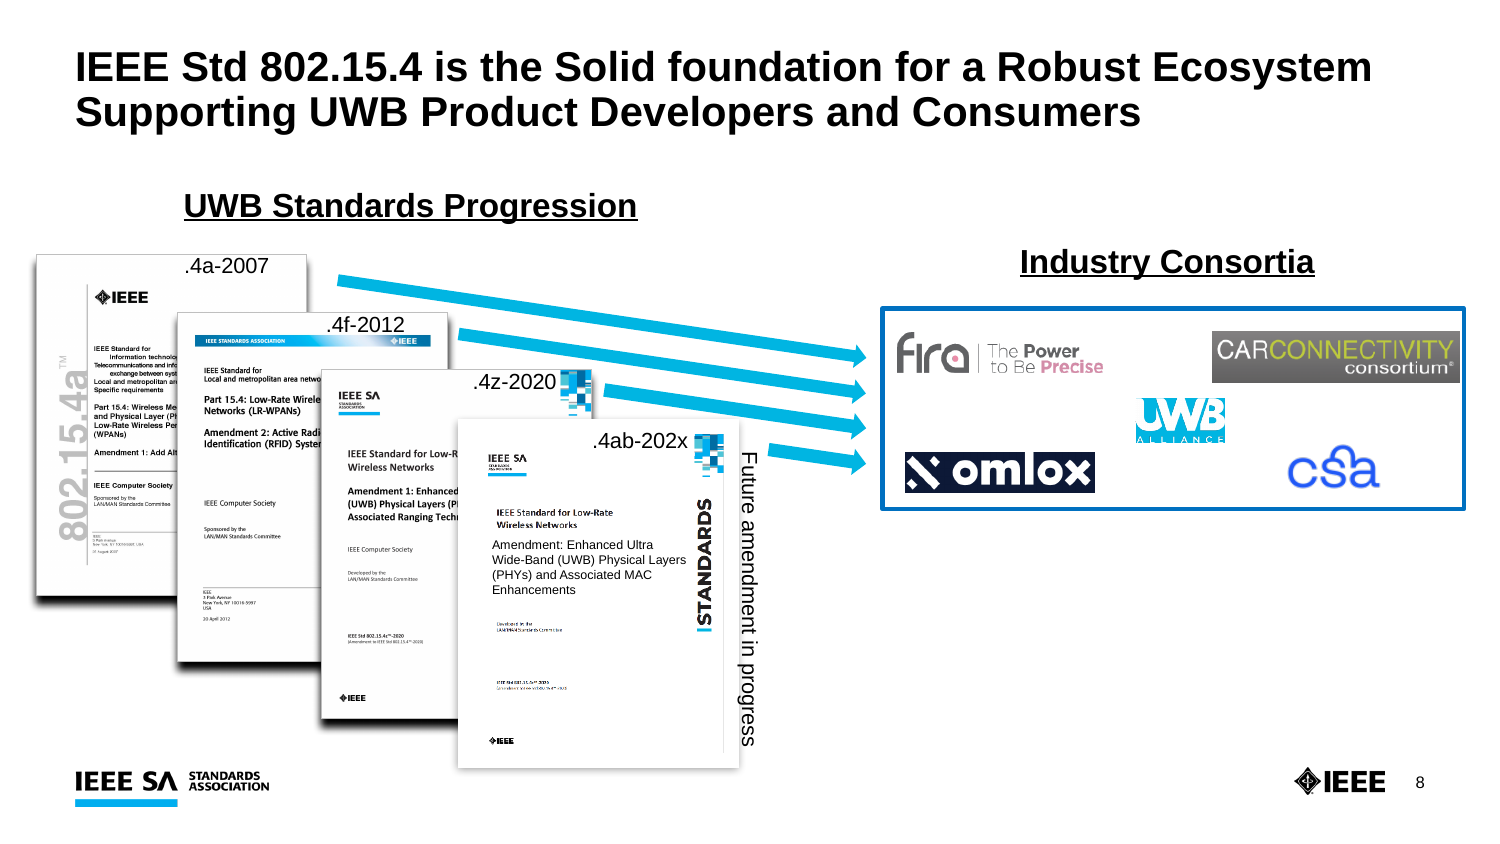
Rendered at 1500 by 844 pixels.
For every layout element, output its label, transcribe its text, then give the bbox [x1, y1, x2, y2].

picture [1271, 429, 1396, 504]
title IEEE Std 802.15.4 is the Solid foundation for a Robust Ecosystem Supporting UWB Product Developers and Consumers [75, 45, 1405, 134]
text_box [472, 420, 773, 760]
text_box Industry Consortia [996, 234, 1327, 276]
text_box [456, 325, 868, 406]
text_box [334, 272, 869, 370]
text_box [880, 306, 1466, 511]
picture [1135, 397, 1161, 430]
picture [1157, 397, 1205, 430]
picture [1211, 331, 1460, 383]
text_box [35, 245, 307, 596]
text_box [778, 442, 869, 477]
picture [897, 332, 1103, 373]
text_box [601, 381, 869, 442]
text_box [320, 361, 592, 720]
picture [1201, 397, 1226, 430]
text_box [177, 304, 448, 662]
text_box UWB Standards Progression [280, 178, 541, 224]
slide_number 8 [1326, 759, 1425, 805]
picture [1294, 767, 1326, 795]
picture [75, 771, 269, 807]
picture [904, 451, 1095, 493]
